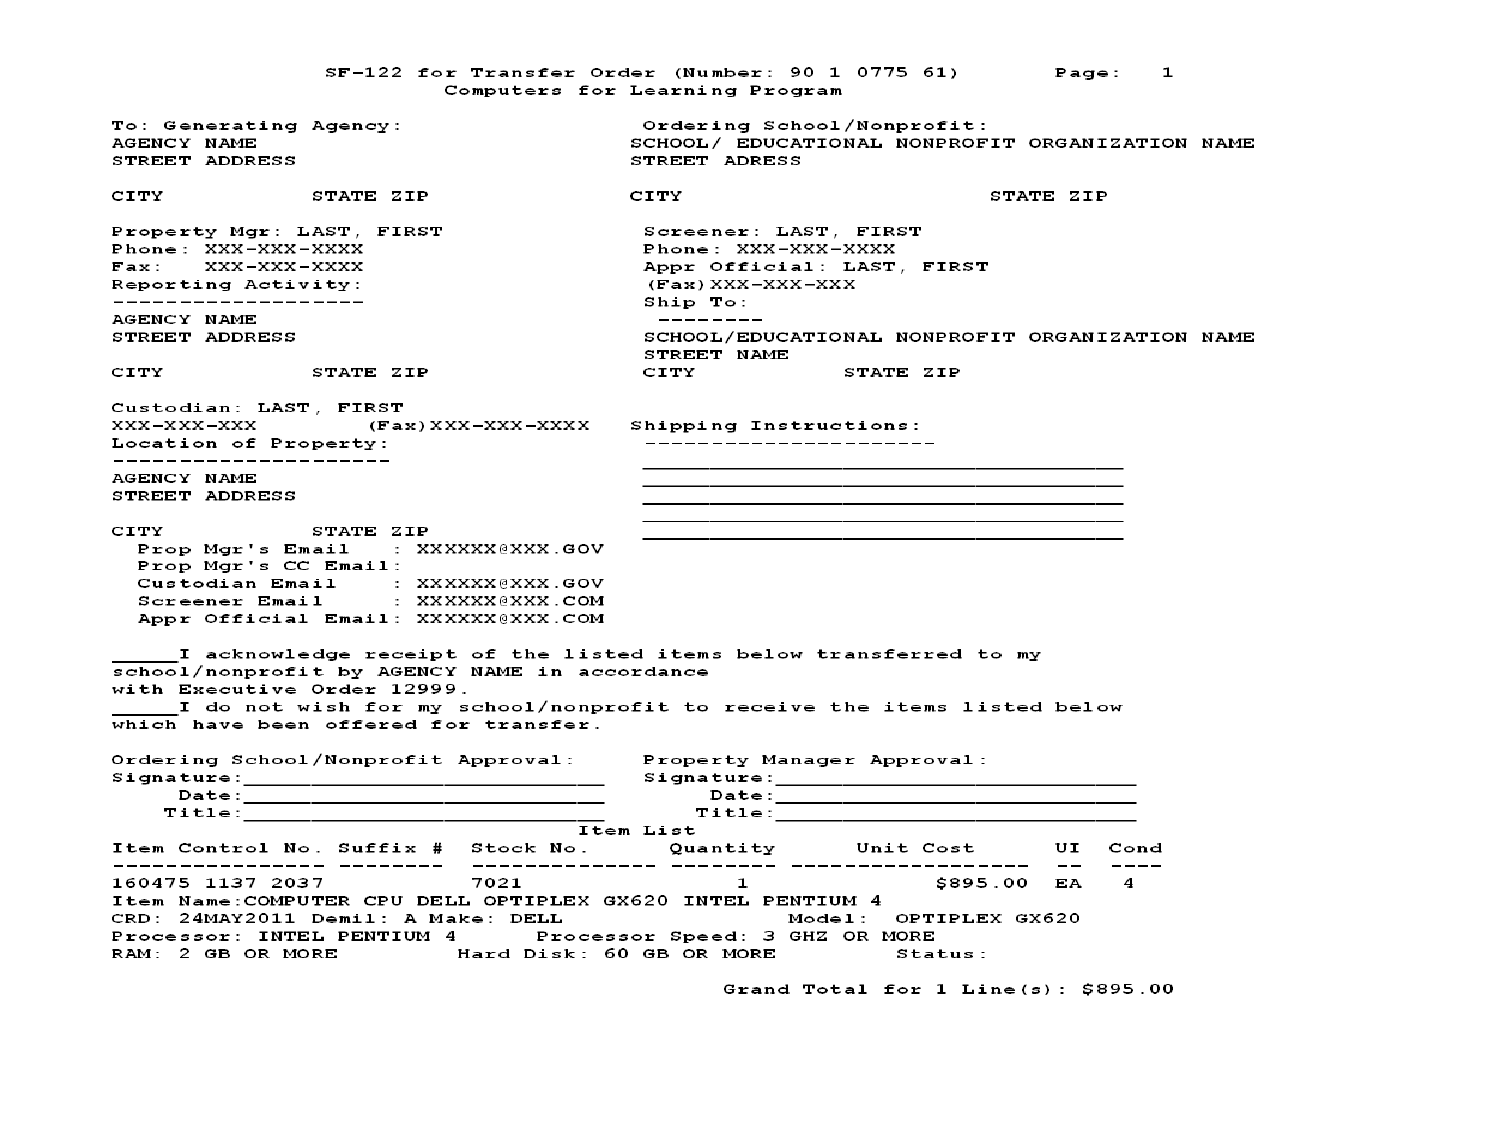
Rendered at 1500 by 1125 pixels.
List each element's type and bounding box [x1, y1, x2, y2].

picture [112, 49, 1395, 1001]
